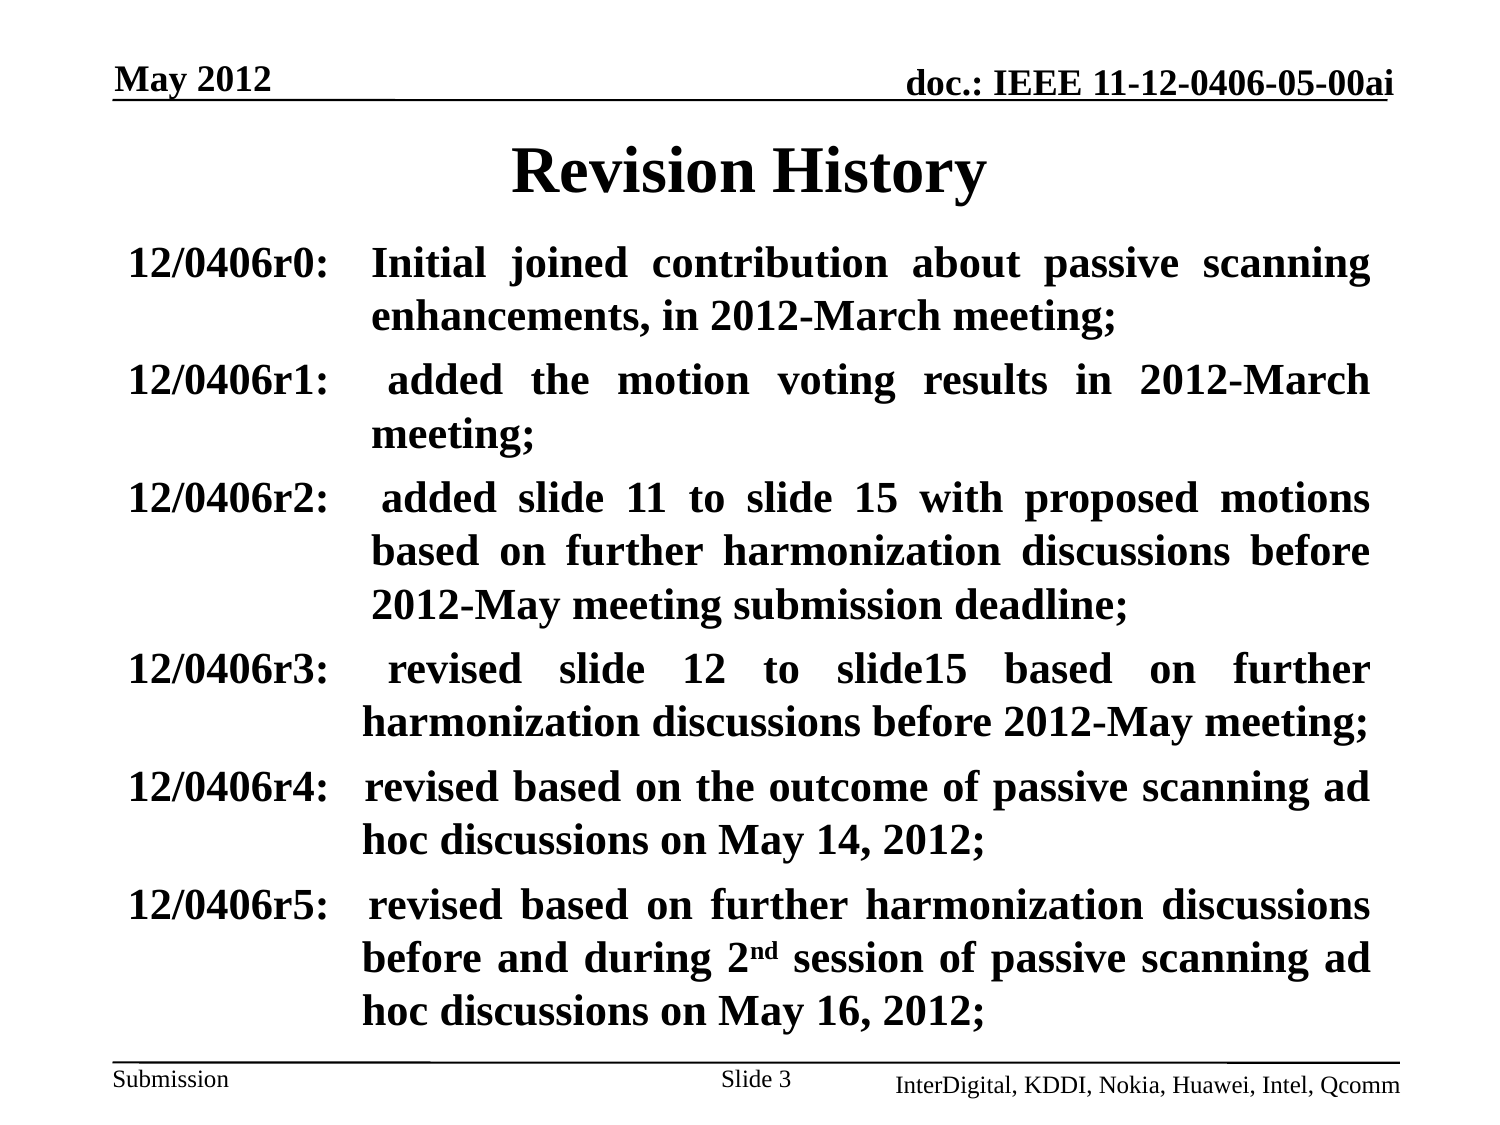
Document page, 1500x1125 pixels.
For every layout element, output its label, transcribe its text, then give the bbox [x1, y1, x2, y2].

title Revision History [112, 112, 1388, 219]
slide_number Slide 3 [712, 1061, 800, 1123]
footer InterDigital, KDDI, Nokia, Huawei, Intel, Qcomm [837, 1068, 1402, 1099]
list 12/0406r0: Initial joined contribution about passive scanning enhancements, in 2012-March meeting; 12/0406r1: added the motion voting results in 2012-March meeting; 12/0406r2: added slide 11 to slide 15 with proposed motions based on further harmonization discussions before 2012-May meeting submission deadline; 12/0406r3: revised slide 12 to slide15 based on further harmonization discussions before 2012-May meeting; 12/0406r4: revised based on the outcome of passive scanning ad hoc discussions on May 14, 2012; 12/0406r5: revised based on further harmonization discussions before and during 2nd session of passive scanning ad hoc discussions on May 16, 2012; [112, 224, 1388, 1057]
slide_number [114, 54, 540, 100]
